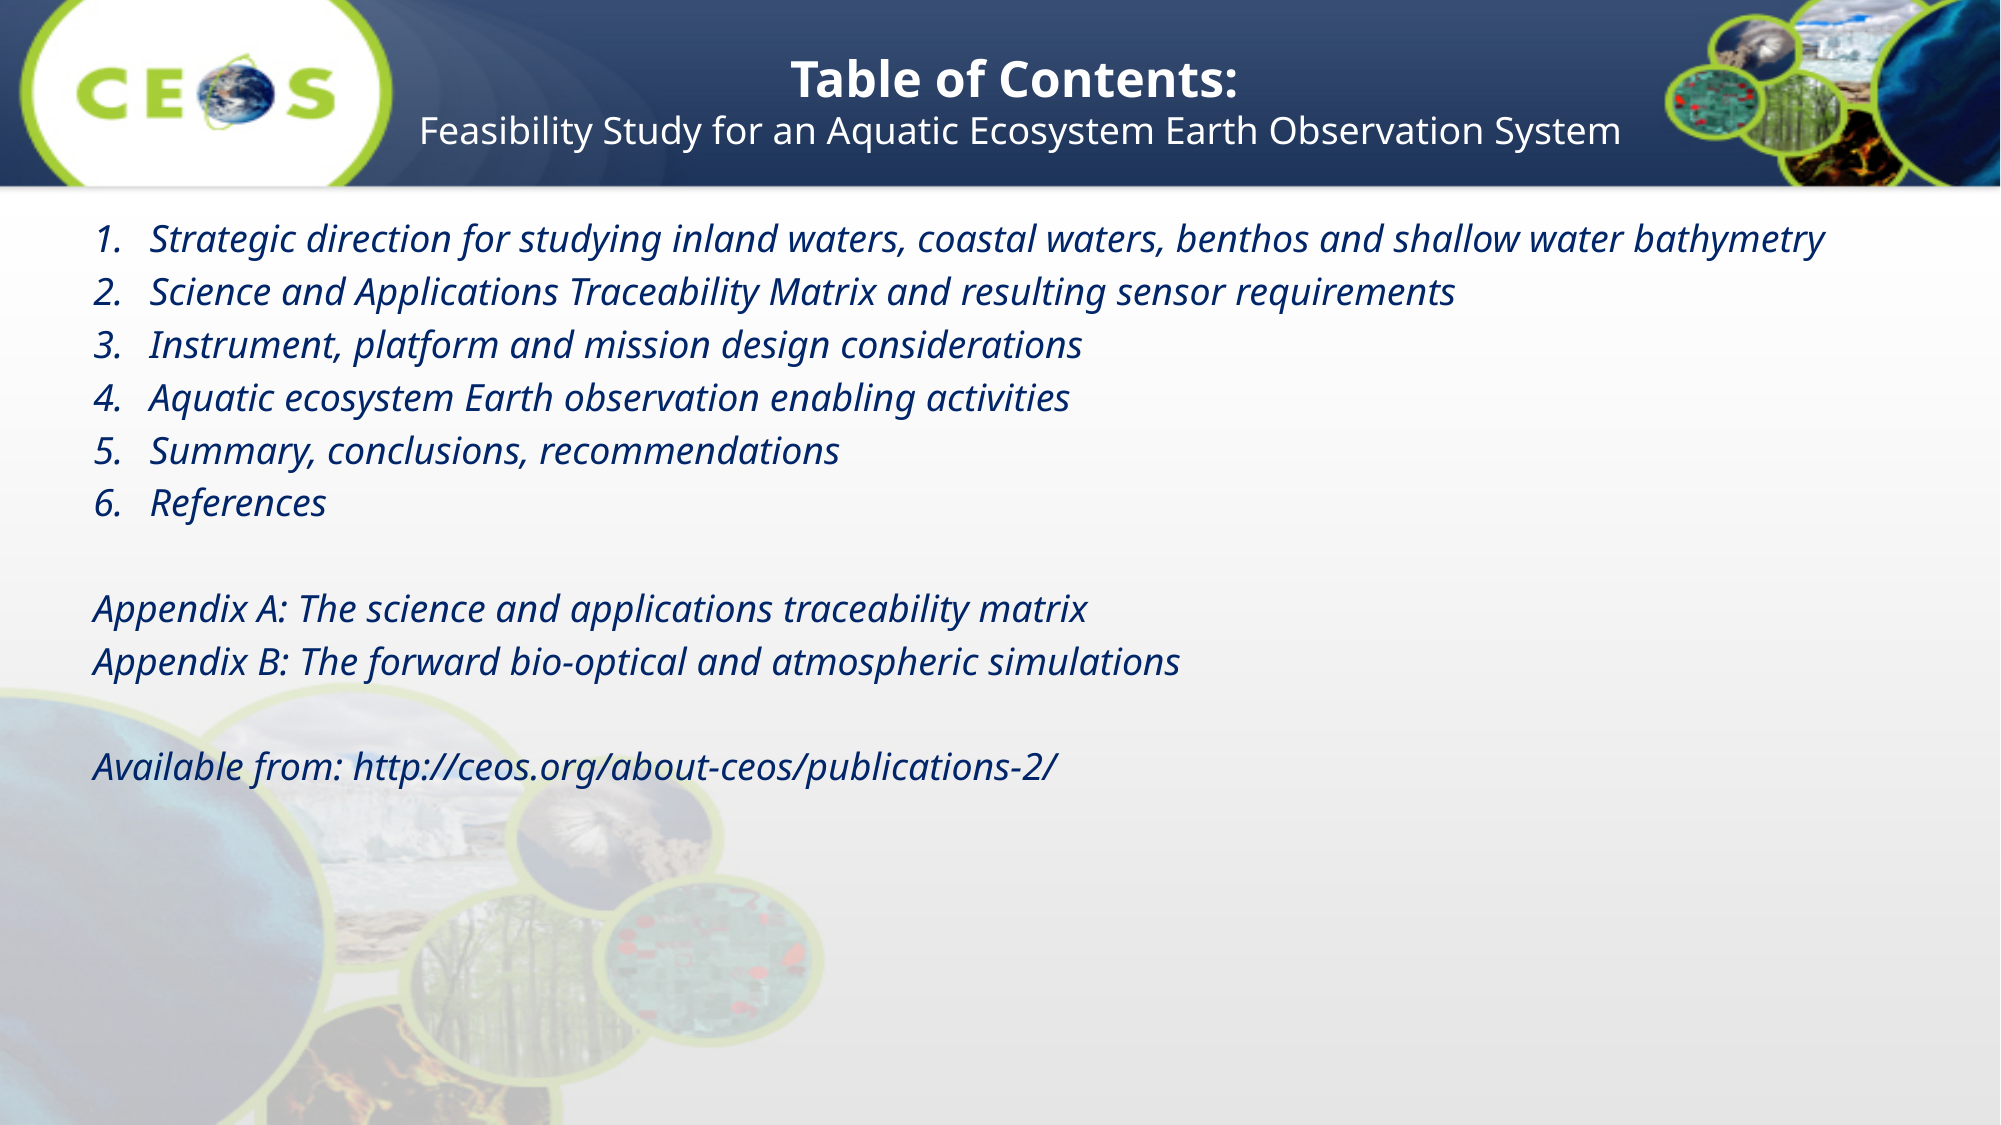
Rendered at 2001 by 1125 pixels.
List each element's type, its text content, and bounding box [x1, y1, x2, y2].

title Table of Contents: Feasibility Study for an Aquatic Ecosystem Earth Observation System [356, 39, 1685, 145]
picture [0, 0, 2001, 1125]
list Strategic direction for studying inland waters, coastal waters, benthos and shallow water bathymetry Science and Applications Traceability Matrix and resulting sensor requirements Instrument, platform and mission design considerations Aquatic ecosystem Earth observation enabling activities Summary, conclusions, recommendations References Appendix A: The science and applications traceability matrix Appendix B: The forward bio-optical and atmospheric simulations Available from: http://ceos.org/about-ceos/publications-2/ [78, 208, 1930, 959]
